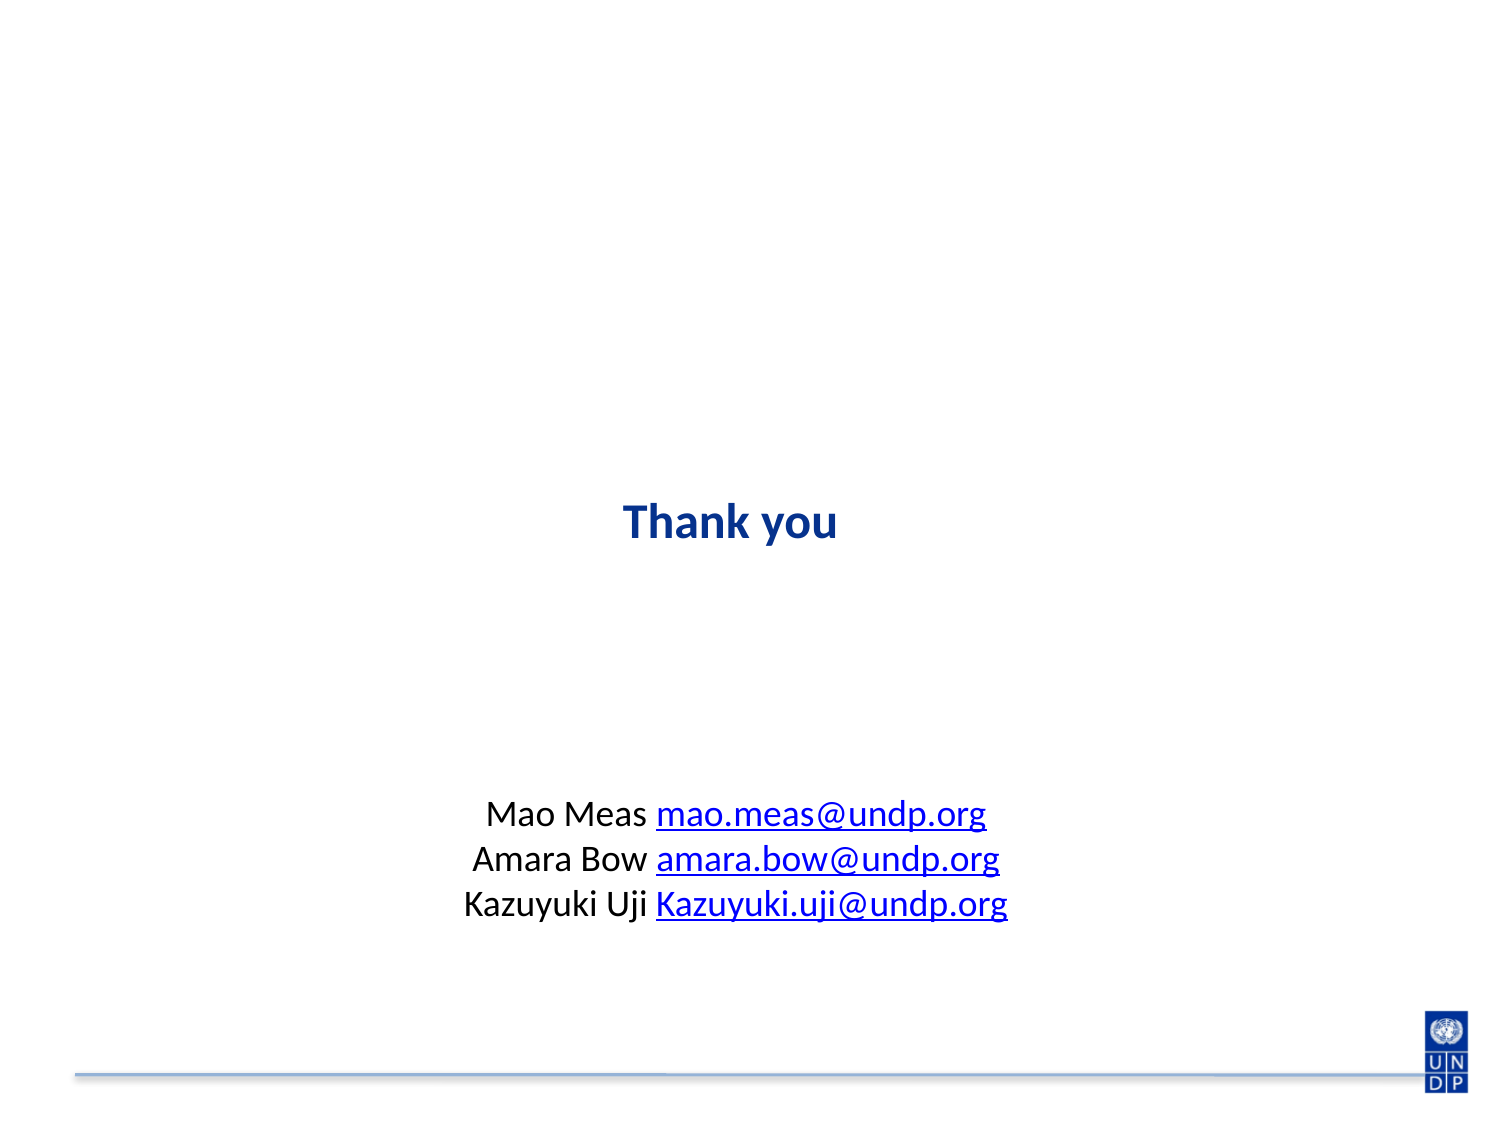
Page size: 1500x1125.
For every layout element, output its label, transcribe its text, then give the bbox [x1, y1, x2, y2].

text_box Mao Meas mao.meas@undp.org Amara Bow amara.bow@undp.org Kazuyuki Uji Kazuyuki.uji@undp.org [304, 781, 1168, 976]
slide_number Thank you [561, 488, 912, 548]
picture [1424, 1010, 1469, 1094]
